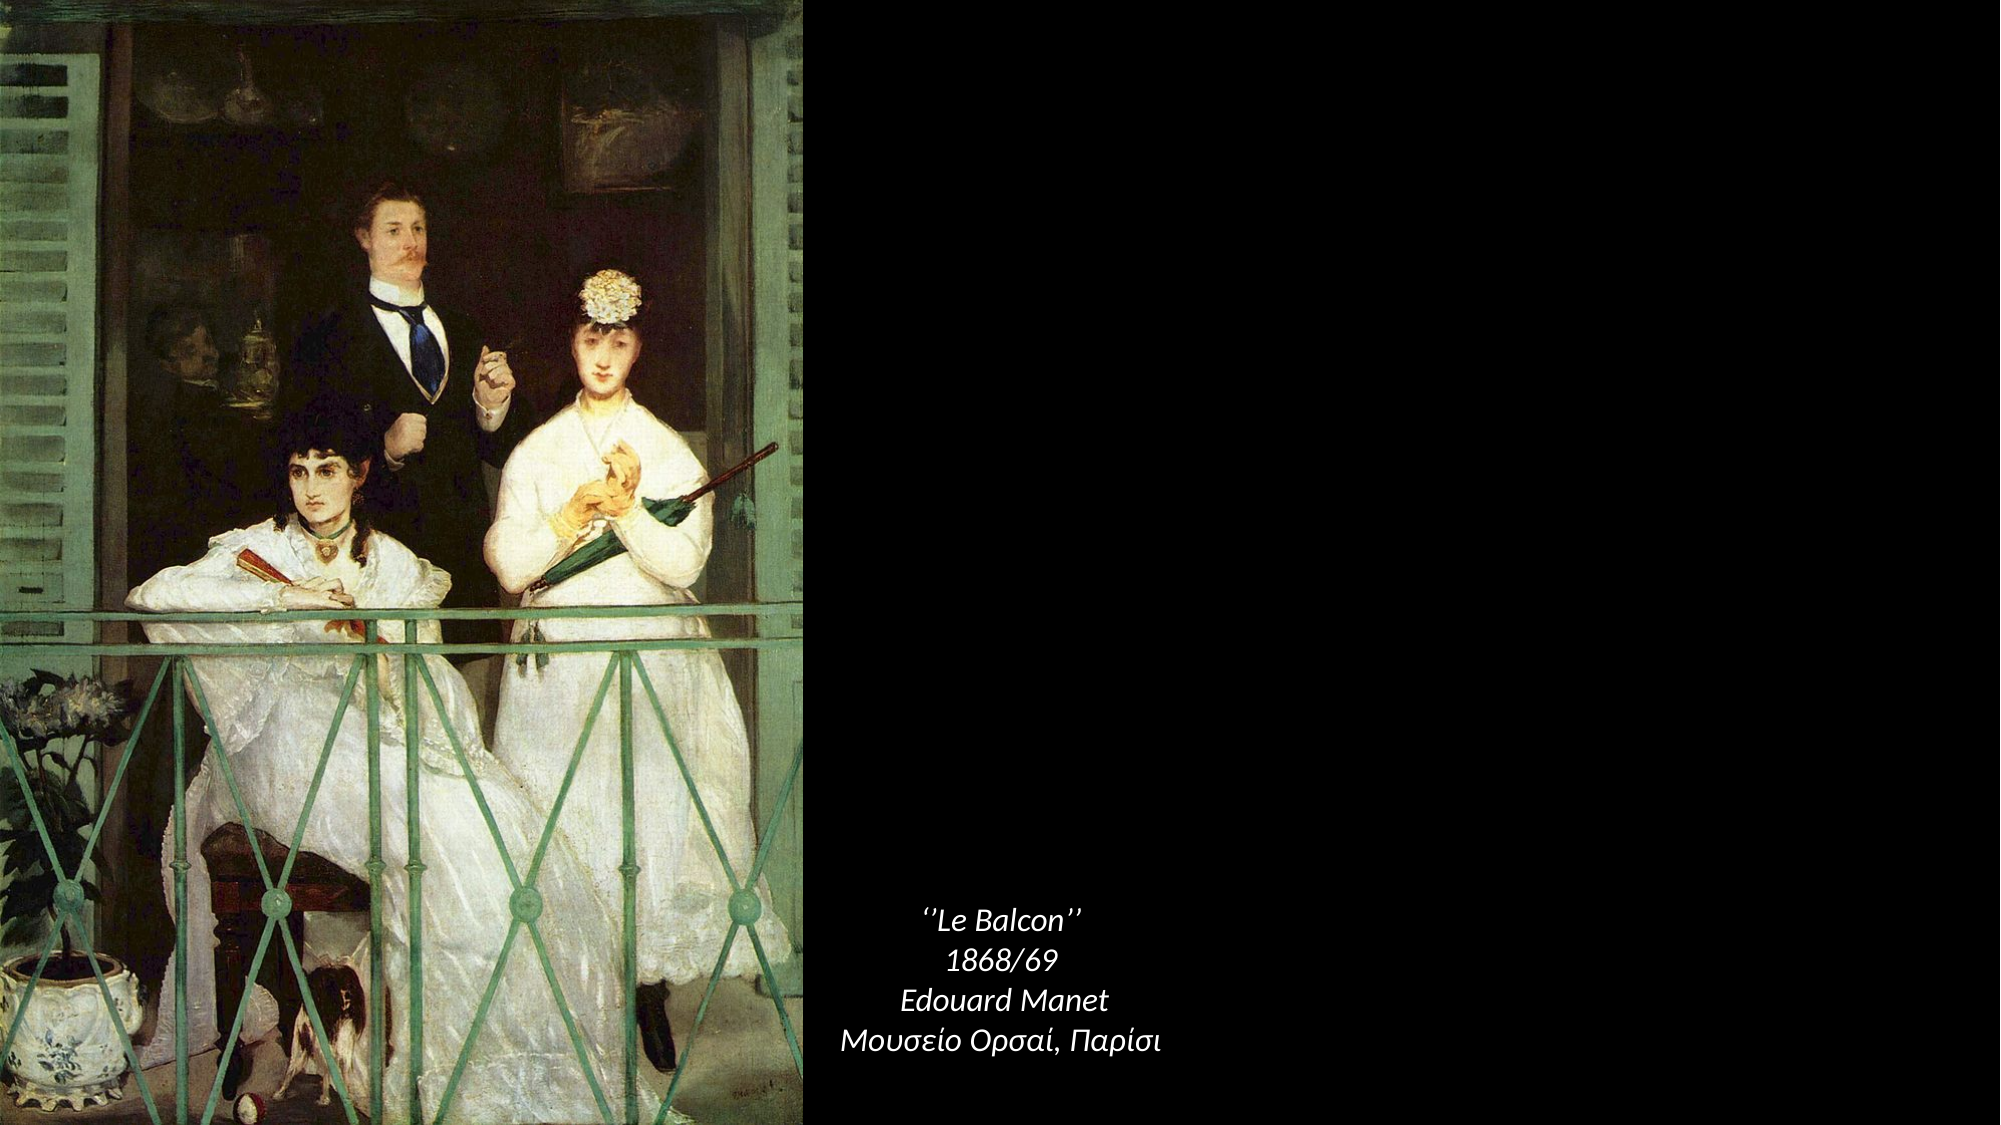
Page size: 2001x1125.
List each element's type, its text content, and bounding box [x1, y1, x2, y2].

picture [0, 0, 803, 1125]
text_box ‘’Le Balcon’’ 1868/69 Edouard Manet Μουσείο Ορσαί, Παρίσι [824, 891, 1177, 1066]
